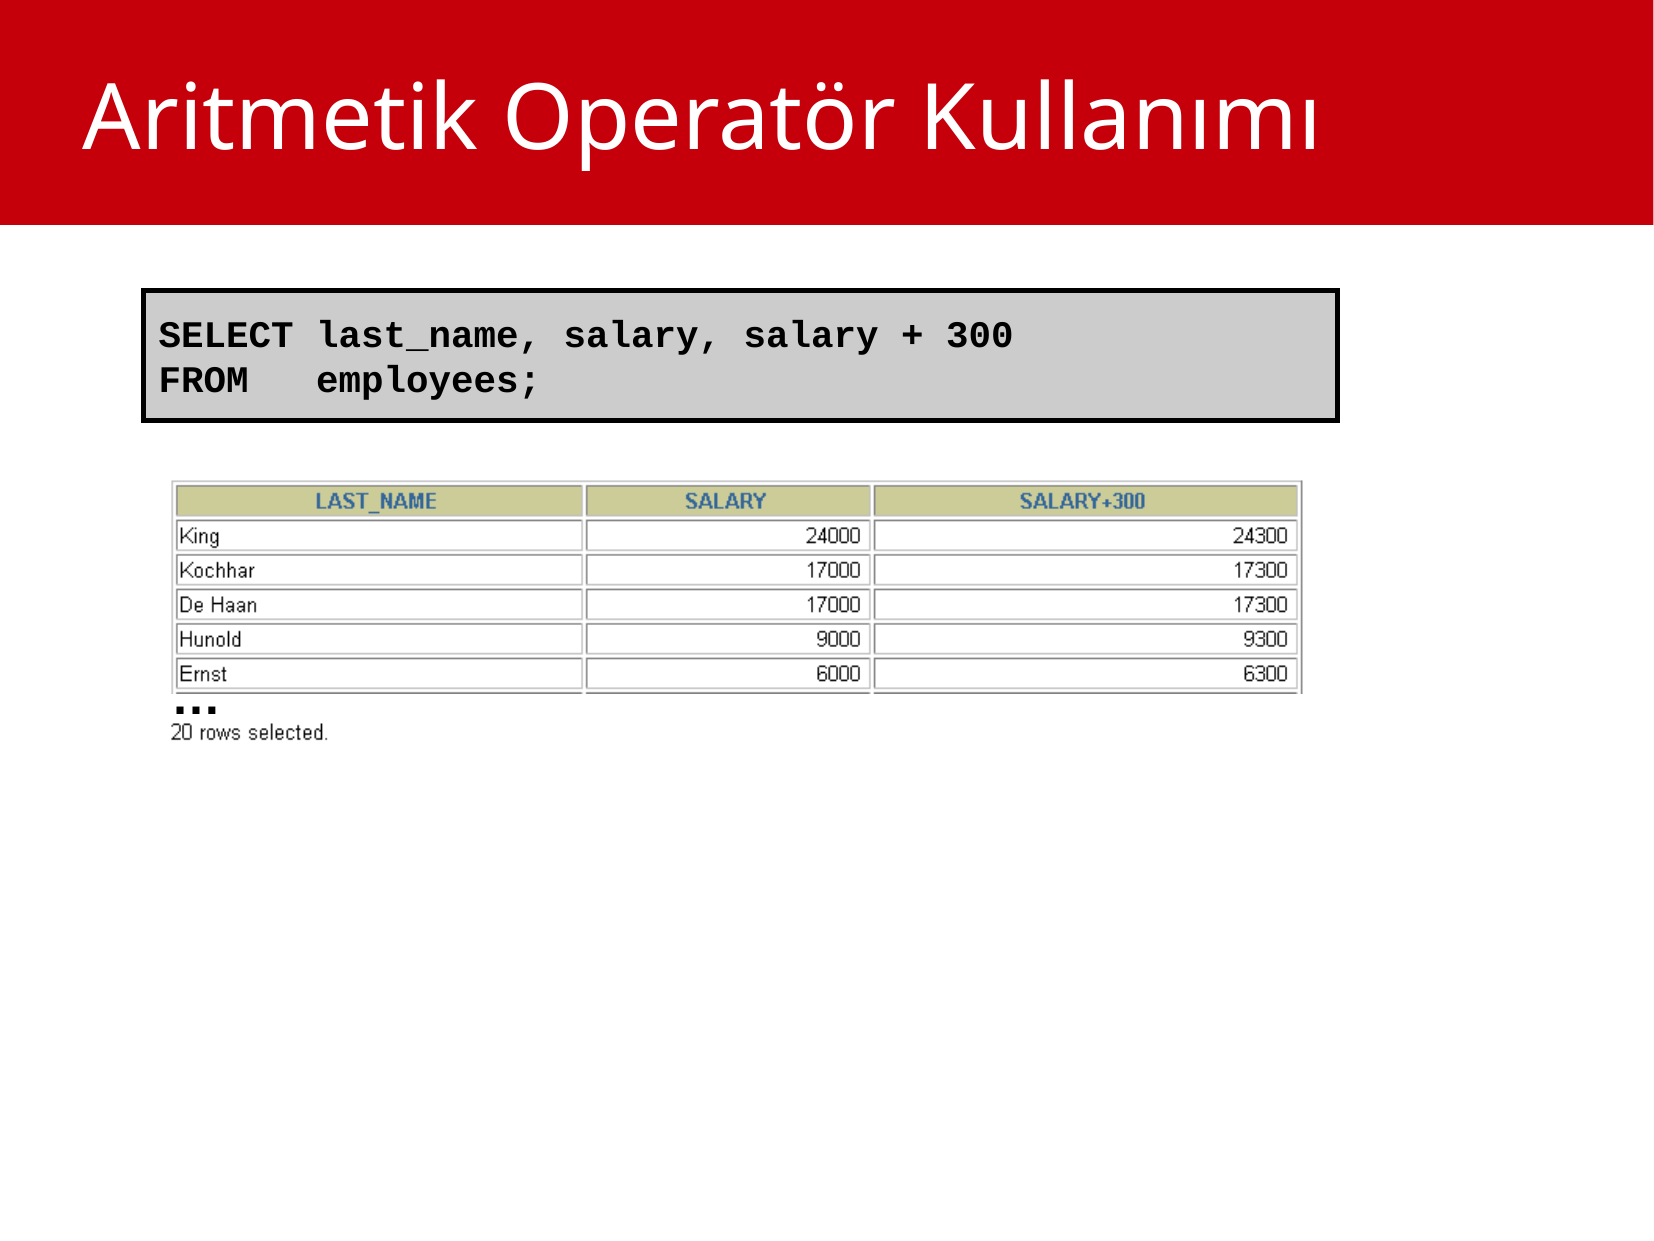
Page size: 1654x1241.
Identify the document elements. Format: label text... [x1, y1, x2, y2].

title Aritmetik Operatör Kullanımı [82, 9, 1654, 217]
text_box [166, 475, 1309, 745]
text_box SELECT last_name, salary, salary + 300 FROM employees; [143, 290, 1338, 421]
